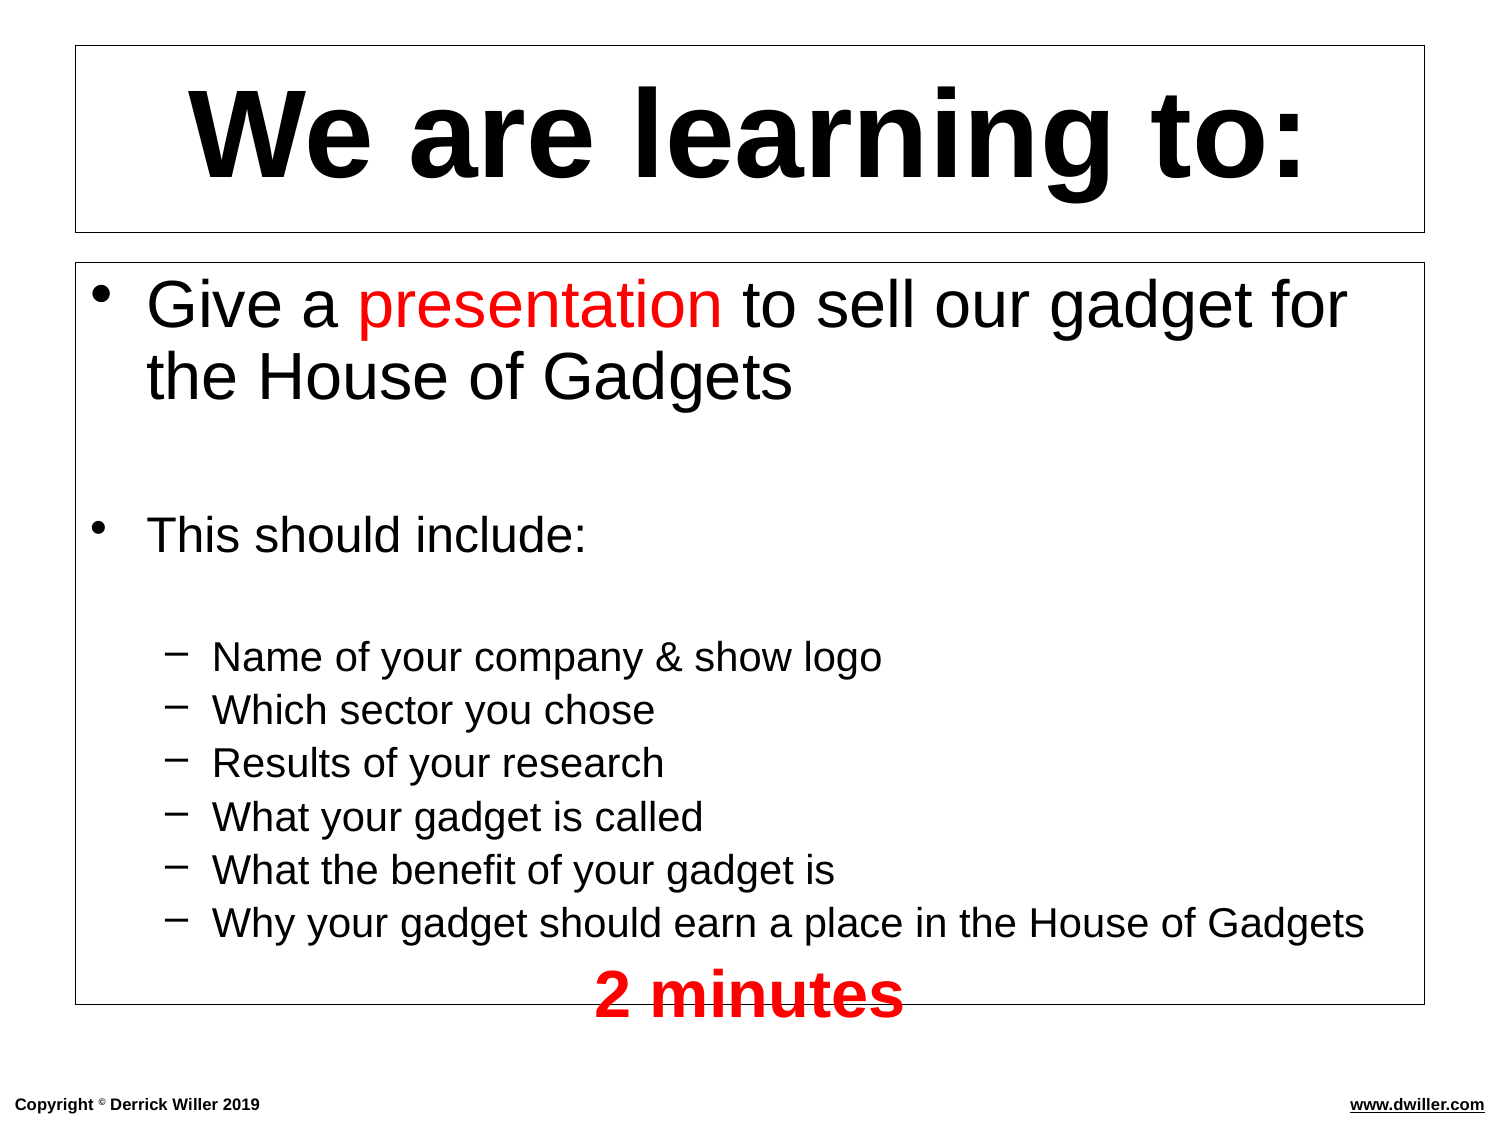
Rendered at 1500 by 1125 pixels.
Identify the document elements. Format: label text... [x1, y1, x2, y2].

list Give a presentation to sell our gadget for the House of Gadgets This should include: Name of your company & show logo Which sector you chose Results of your research What your gadget is called What the benefit of your gadget is Why your gadget should earn a place in the House of Gadgets 2 minutes [75, 262, 1425, 1005]
title We are learning to: [75, 45, 1425, 233]
